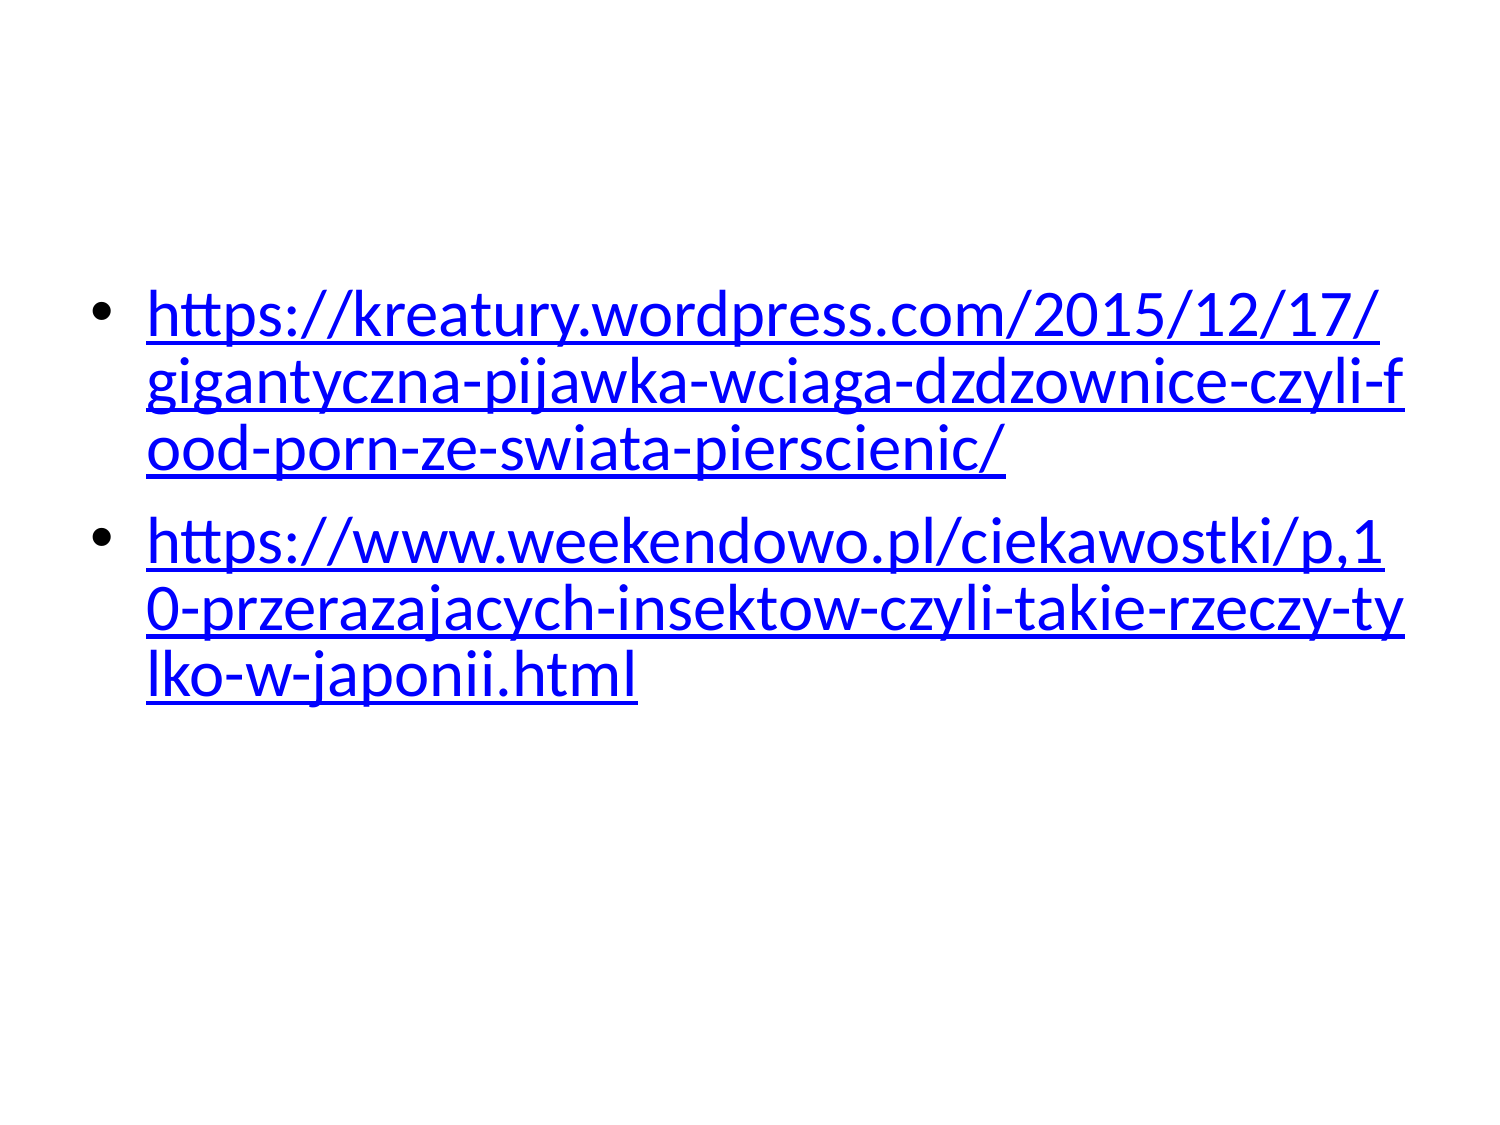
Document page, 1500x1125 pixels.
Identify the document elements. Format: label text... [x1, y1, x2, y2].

list https://kreatury.wordpress.com/2015/12/17/gigantyczna-pijawka-wciaga-dzdzownice-czyli-food-porn-ze-swiata-pierscienic/ https://www.weekendowo.pl/ciekawostki/p,10-przerazajacych-insektow-czyli-takie-rzeczy-tylko-w-japonii.html [75, 262, 1425, 1005]
